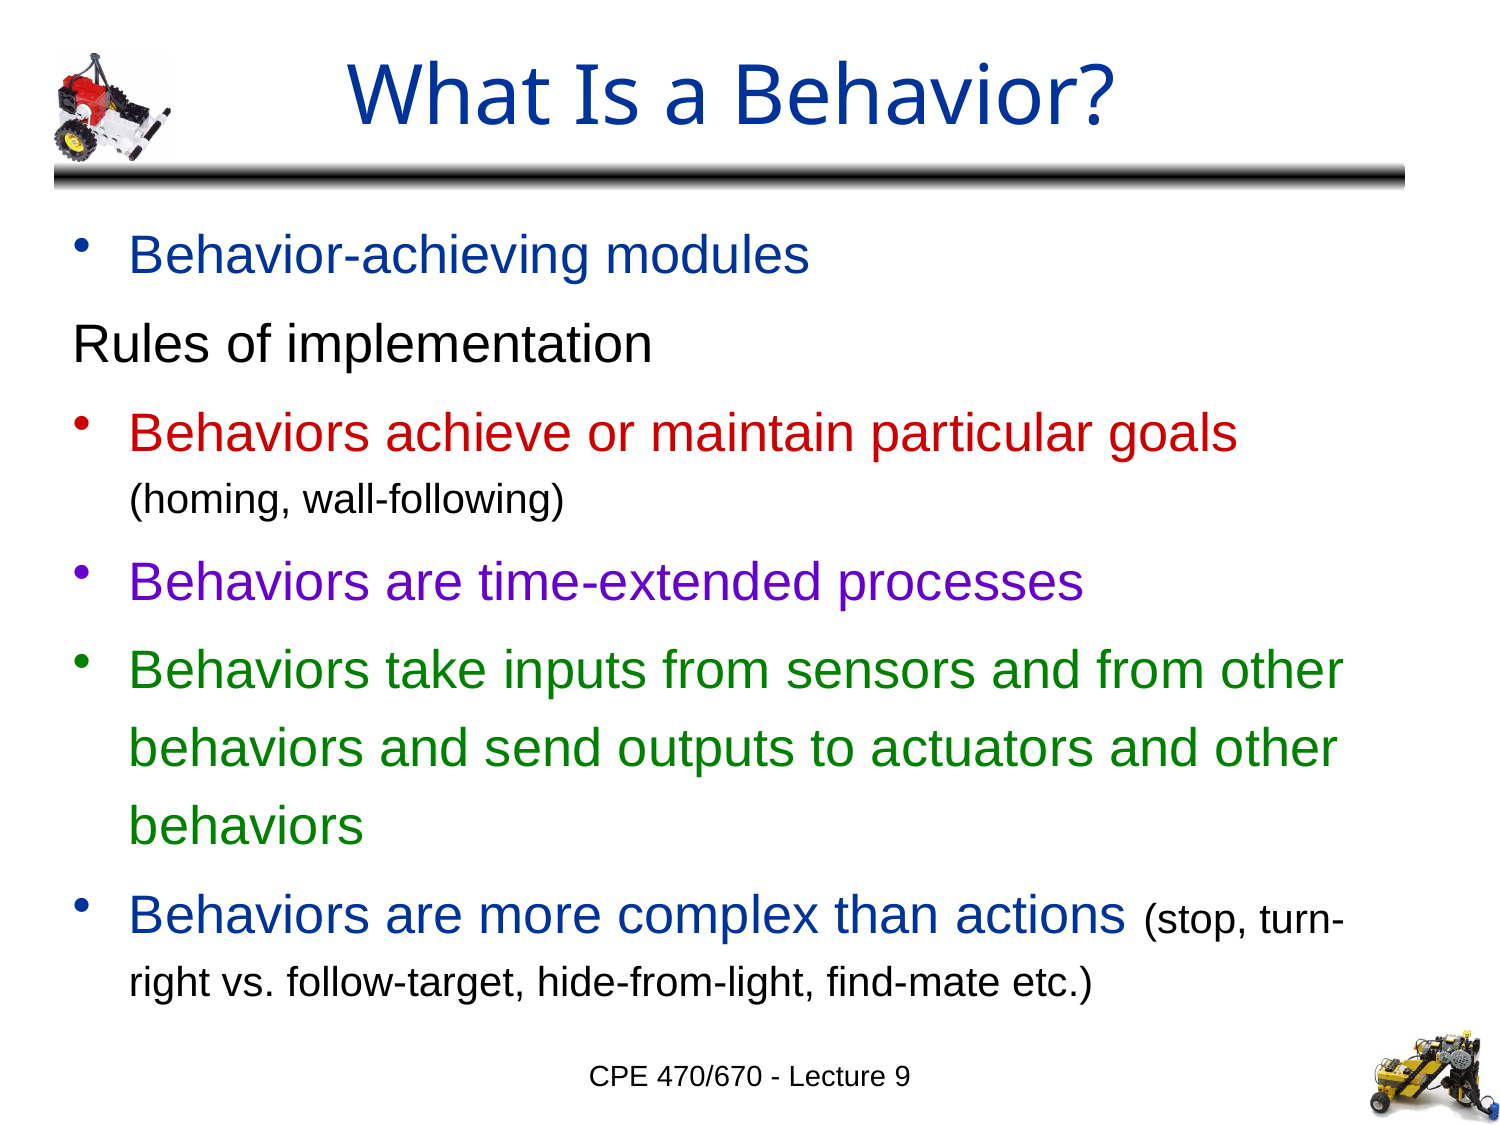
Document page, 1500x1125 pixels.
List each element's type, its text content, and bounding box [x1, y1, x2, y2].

list Behavior-achieving modules Rules of implementation Behaviors achieve or maintain particular goals (homing, wall-following) Behaviors are time-extended processes Behaviors take inputs from sensors and from other behaviors and send outputs to actuators and other behaviors Behaviors are more complex than actions (stop, turn-right vs. follow-target, hide-from-light, find-mate etc.) [57, 198, 1408, 1033]
picture [1369, 1029, 1500, 1125]
title What Is a Behavior? [55, 16, 1407, 166]
footer CPE 470/670 - Lecture 9 [512, 1049, 988, 1103]
